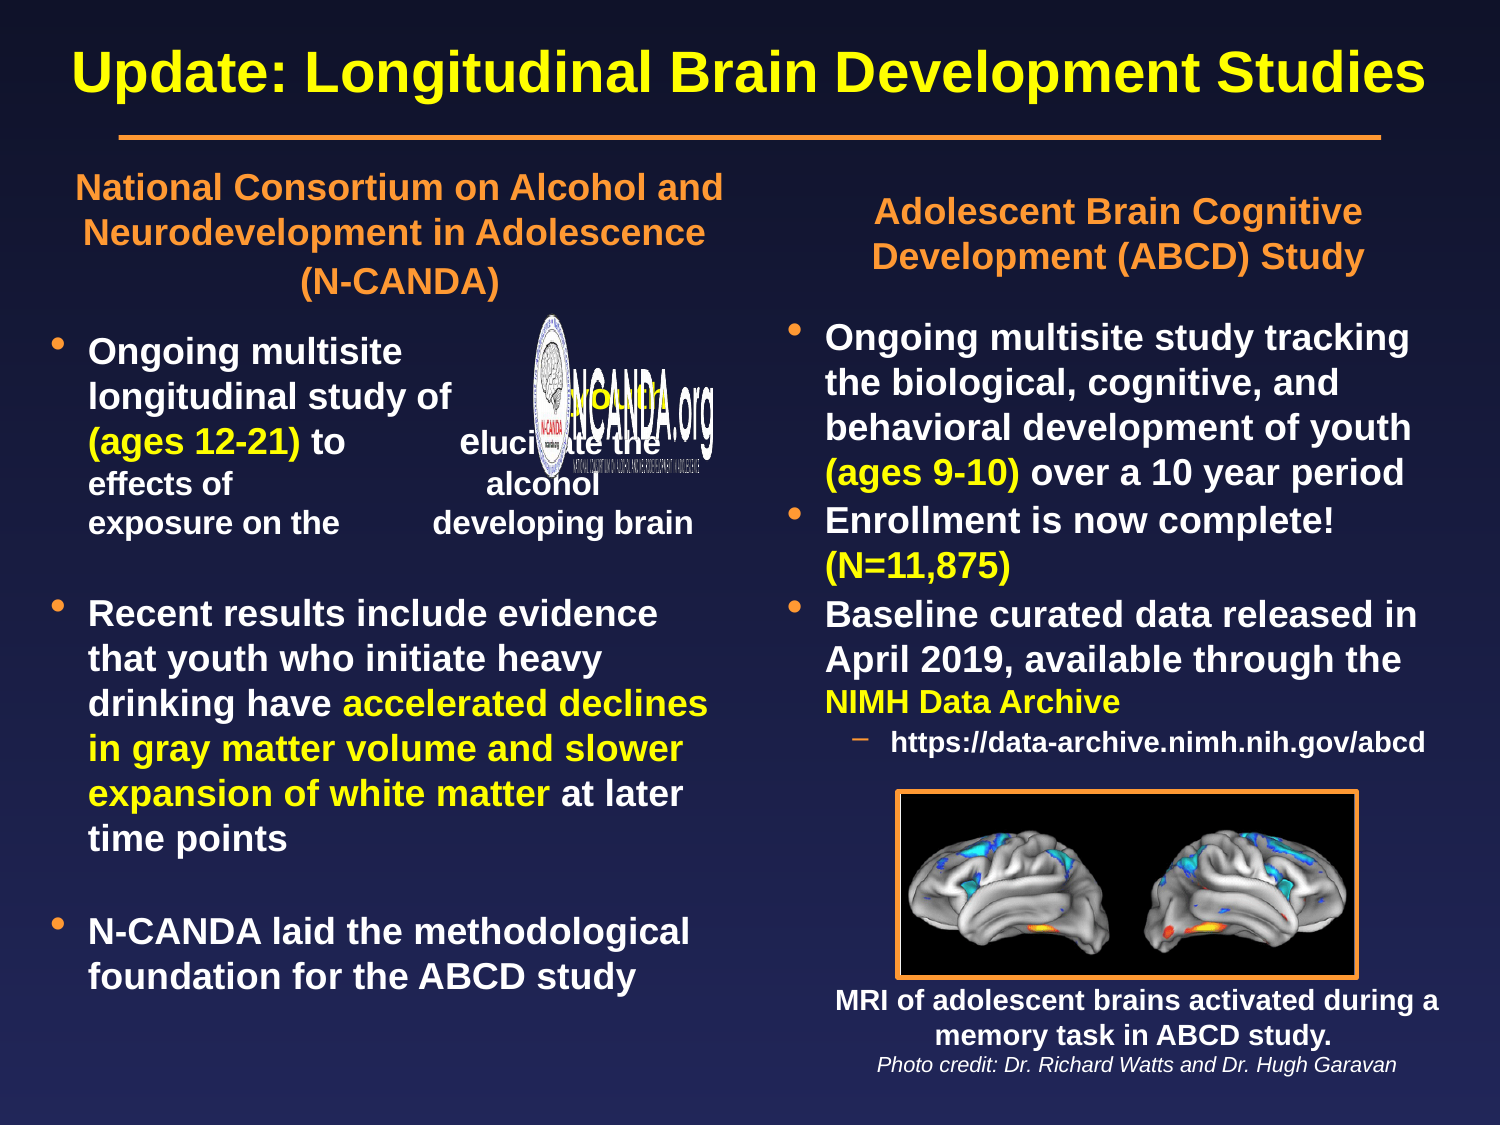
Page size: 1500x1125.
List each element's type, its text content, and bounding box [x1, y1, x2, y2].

list Ongoing multisite study tracking the biological, cognitive, and behavioral development of youth (ages 9-10) over a 10 year period Enrollment is now complete! (N=11,875) Baseline curated data released in April 2019, available through the NIMH Data Archive https://data-archive.nimh.nih.gov/abcd [786, 312, 1451, 961]
text_box MRI of adolescent brains activated during a memory task in ABCD study. Photo credit: Dr. Richard Watts and Dr. Hugh Garavan [799, 973, 1475, 1085]
list Ongoing multisite longitudinal study of youth (ages 12-21) to elucidate the effects of alcohol exposure on the developing brain Recent results include evidence that youth who initiate heavy drinking have accelerated declines in gray matter volume and slower expansion of white matter at later time points N-CANDA laid the methodological foundation for the ABCD study [49, 326, 714, 976]
title Update: Longitudinal Brain Development Studies [0, 0, 1500, 138]
list Adolescent Brain Cognitive Development (ABCD) Study [786, 179, 1451, 286]
text_box [532, 312, 713, 481]
list National Consortium on Alcohol and Neurodevelopment in Adolescence (N-CANDA) [49, 179, 751, 286]
picture [899, 793, 1355, 976]
